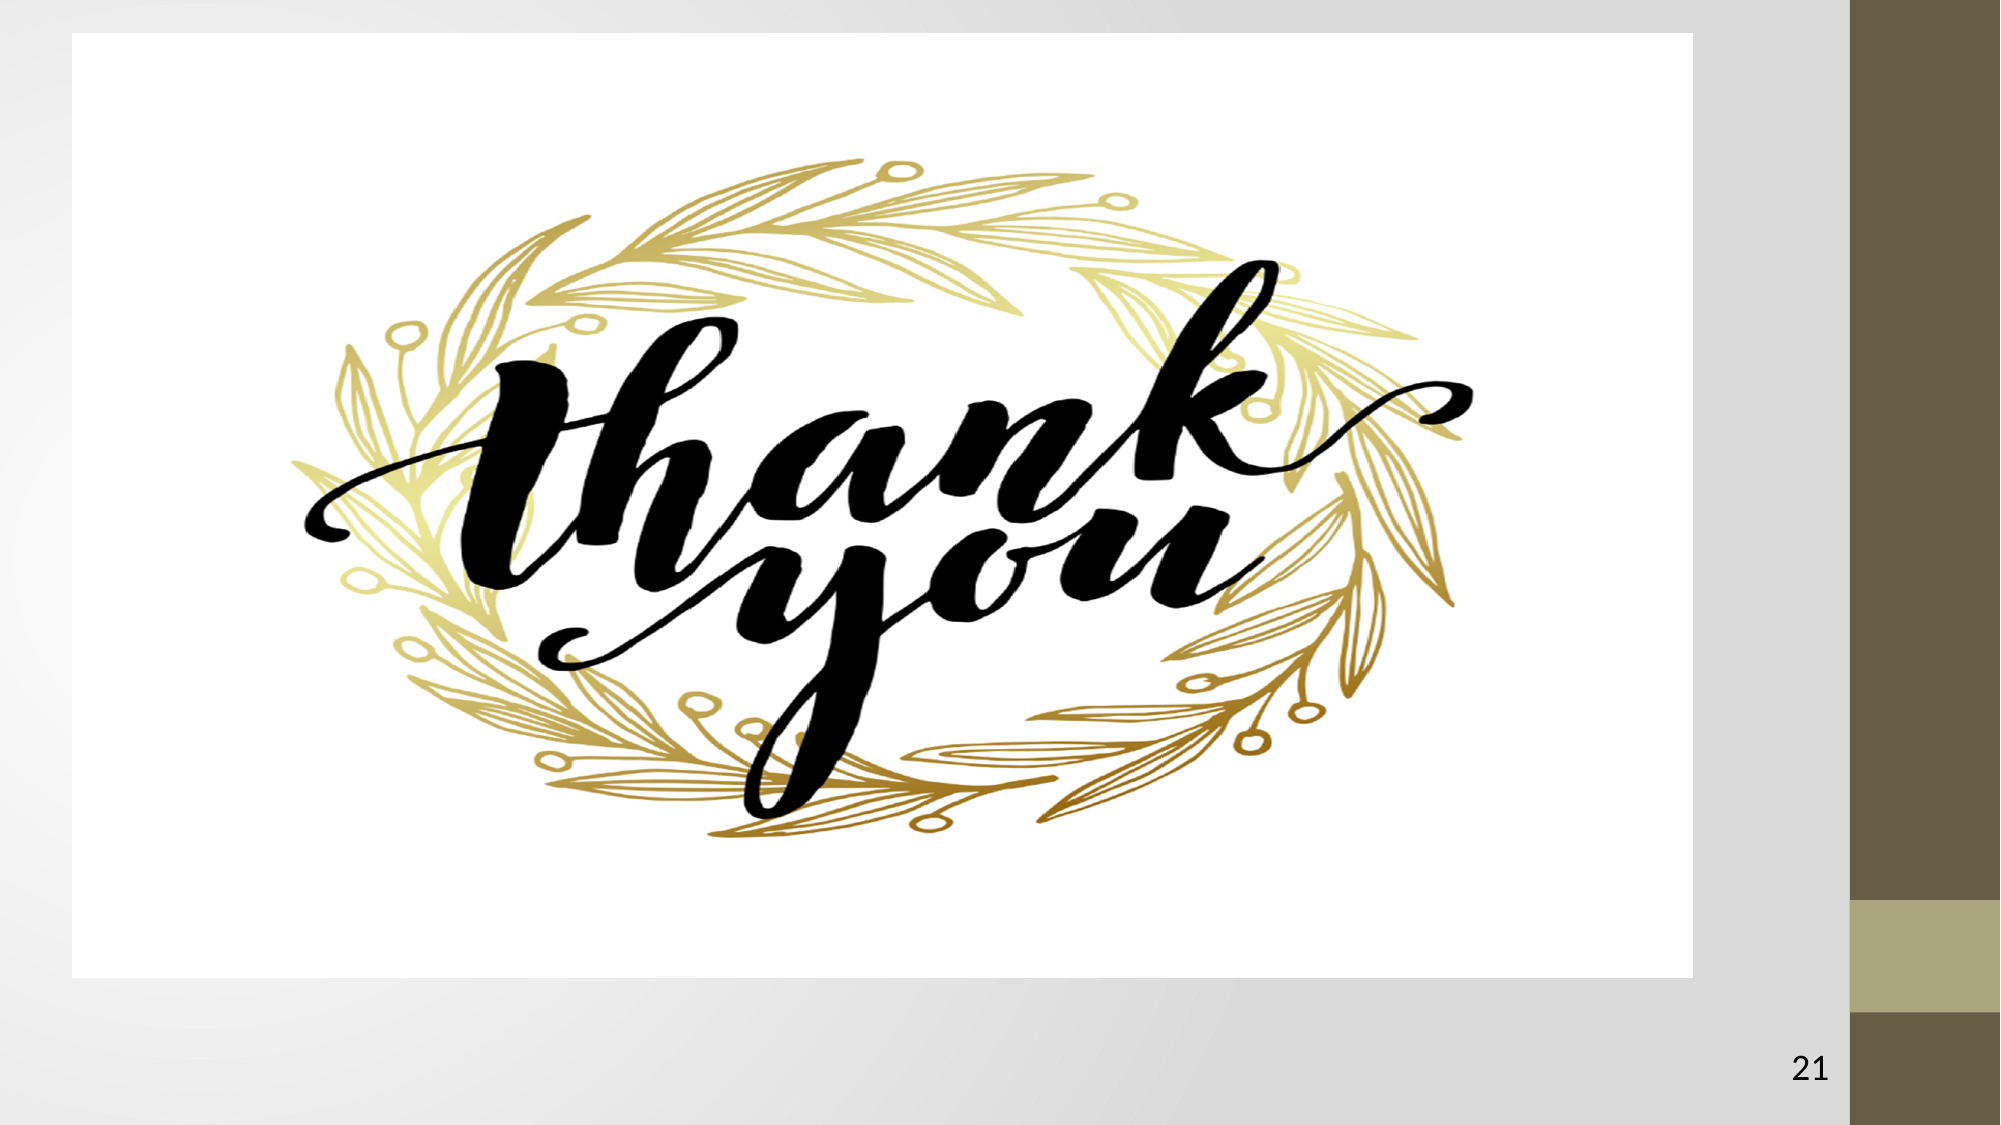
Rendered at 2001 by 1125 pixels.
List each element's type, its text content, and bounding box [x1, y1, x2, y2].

text_box 21 [1639, 1022, 1981, 1109]
picture [72, 32, 1694, 978]
